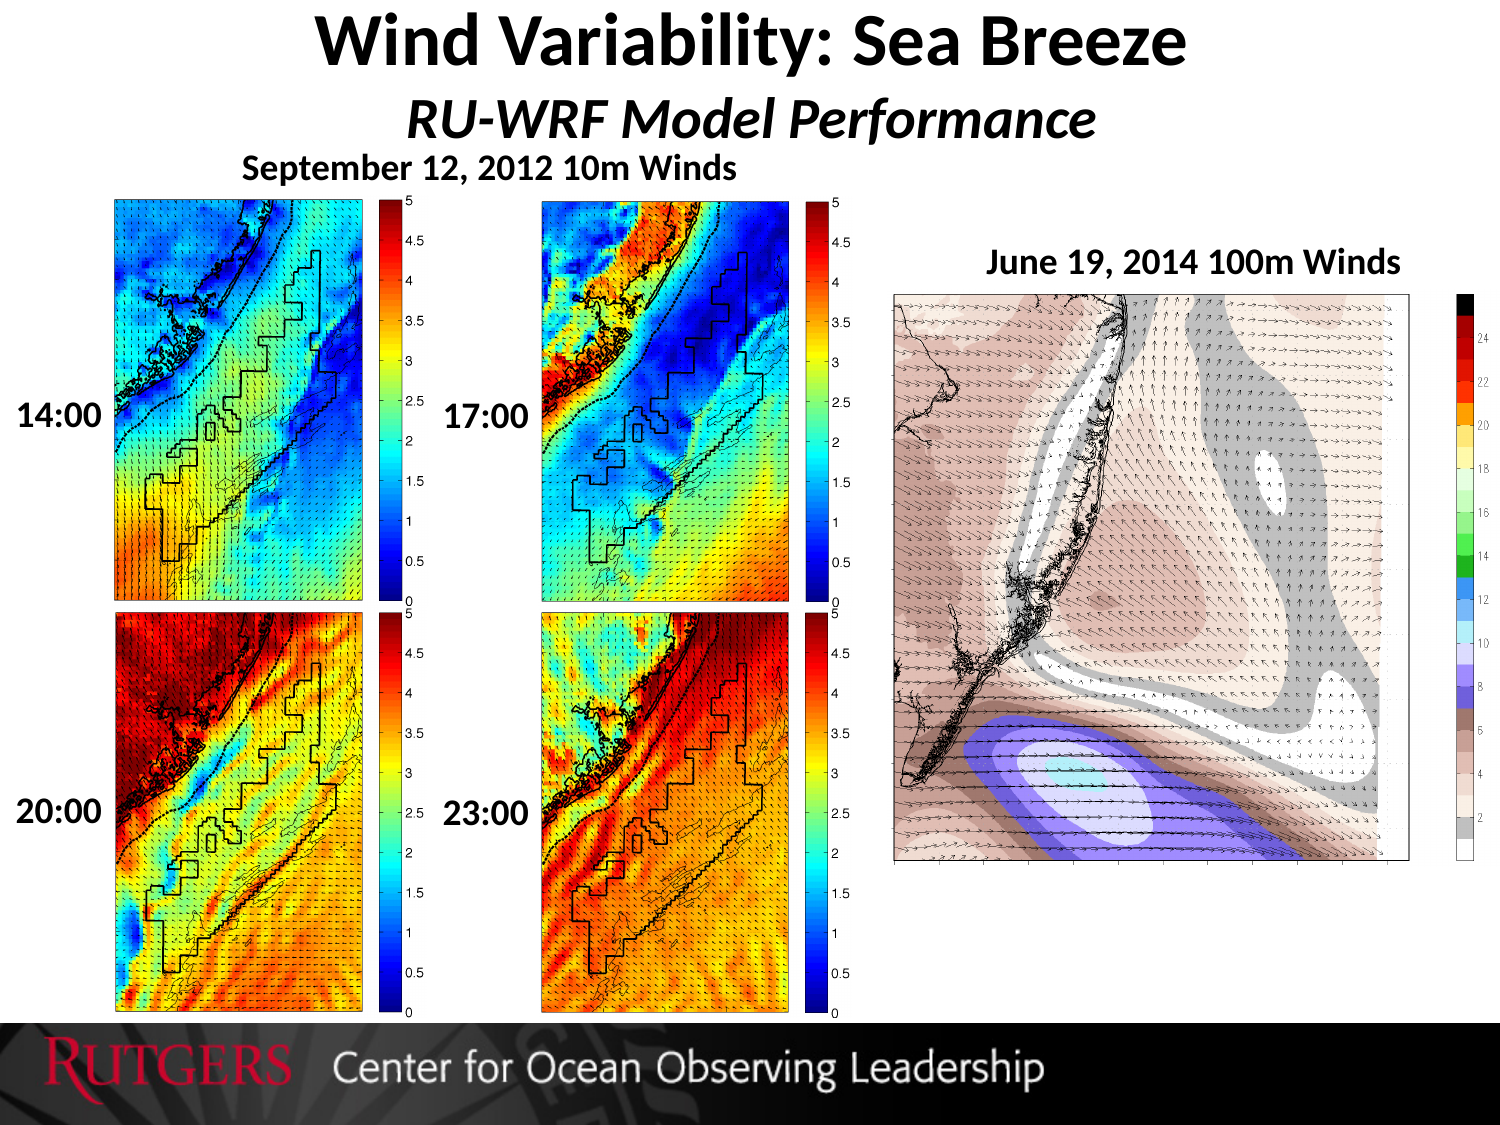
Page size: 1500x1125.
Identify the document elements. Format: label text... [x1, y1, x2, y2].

picture [887, 289, 1500, 867]
text_box 17:00 [433, 384, 533, 444]
text_box September 12, 2012 10m Winds [22, 135, 957, 196]
picture [0, 1023, 1500, 1125]
text_box 20:00 [0, 778, 108, 839]
picture [111, 195, 429, 1018]
text_box 14:00 [0, 382, 106, 443]
text_box Wind Variability: Sea Breeze RU-WRF Model Performance [33, 0, 1471, 158]
text_box June 19, 2014 100m Winds [887, 229, 1500, 289]
picture [538, 196, 853, 1019]
text_box 23:00 [432, 780, 534, 840]
